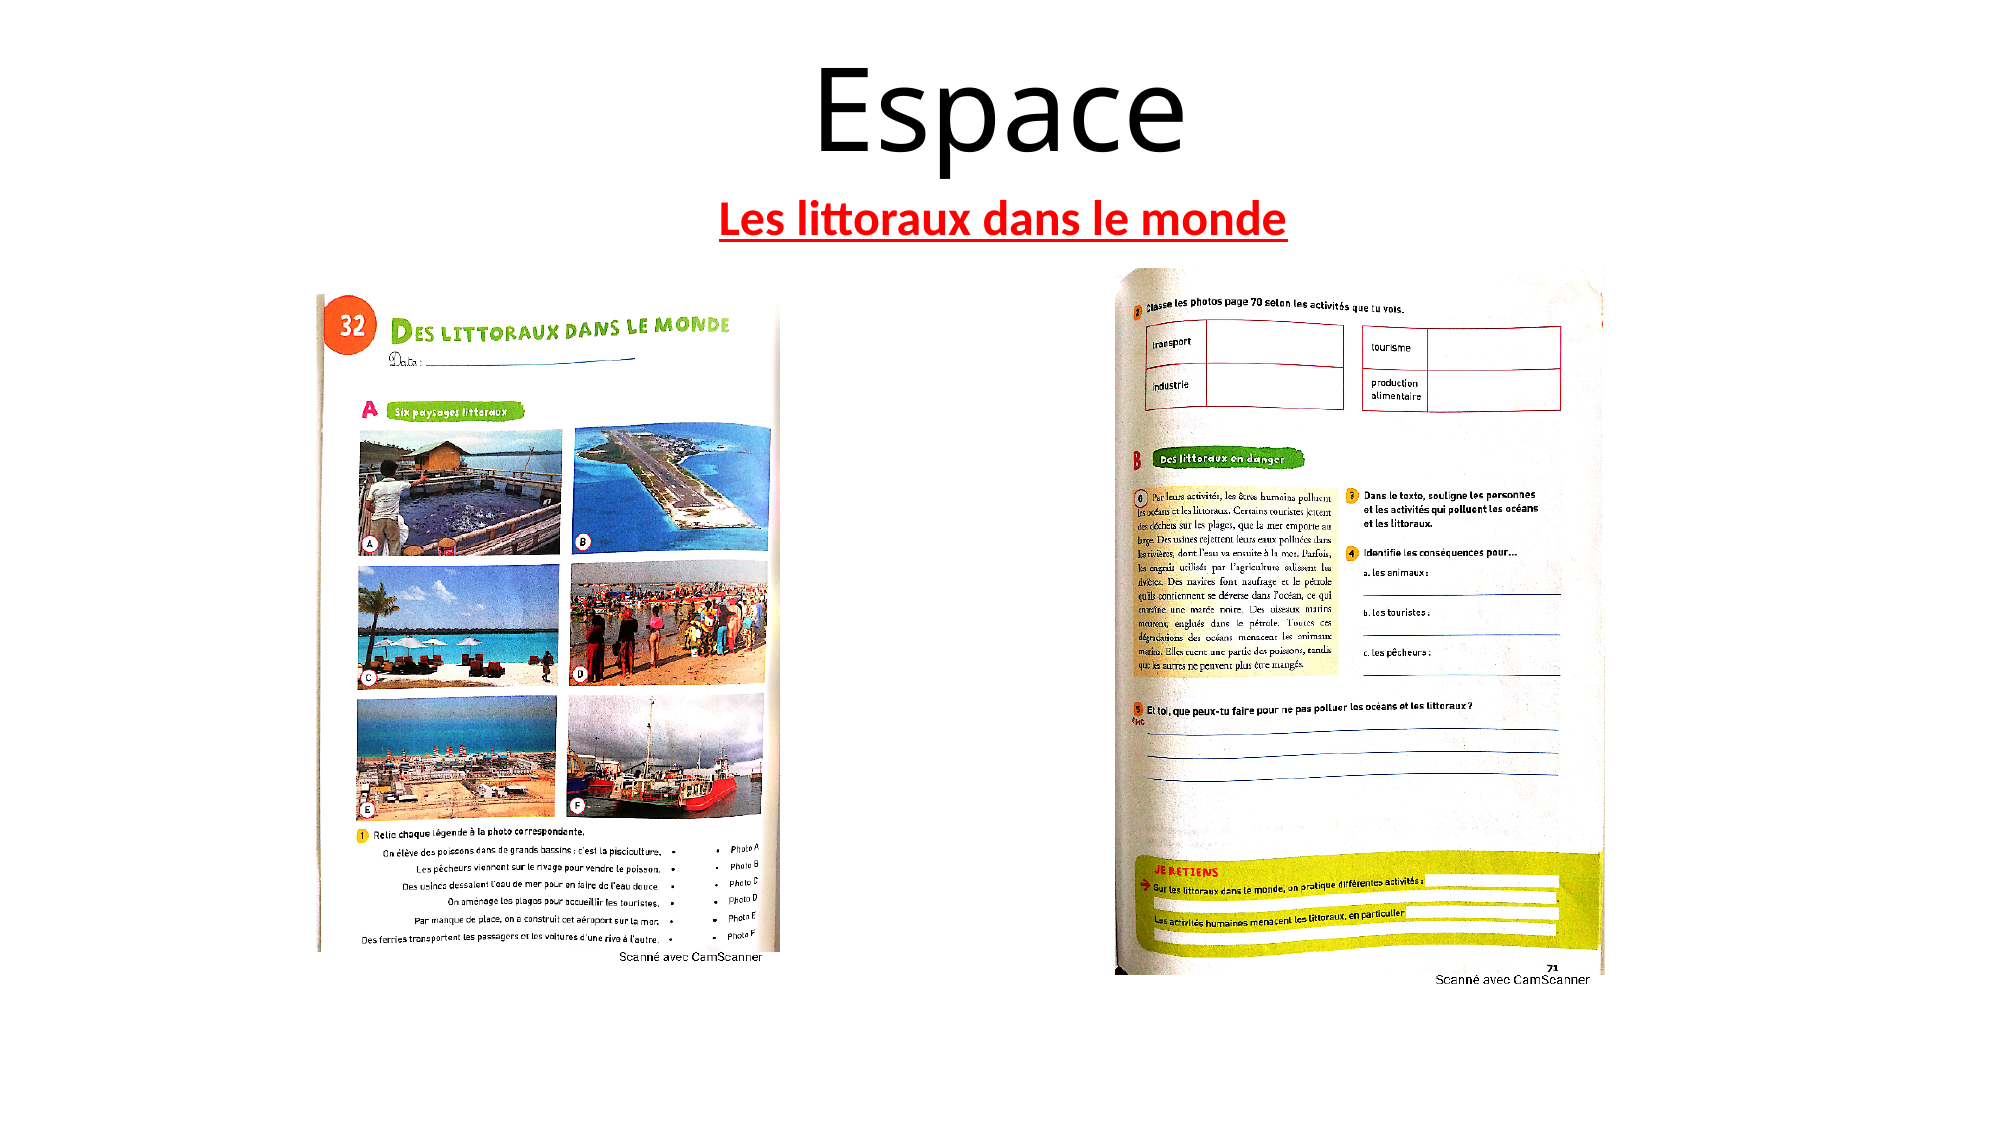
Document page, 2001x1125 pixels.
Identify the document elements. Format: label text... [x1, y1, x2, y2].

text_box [1102, 268, 1617, 996]
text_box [308, 294, 788, 972]
title Espace [249, 43, 1750, 185]
subtitle Les littoraux dans le monde [76, 184, 1931, 1082]
